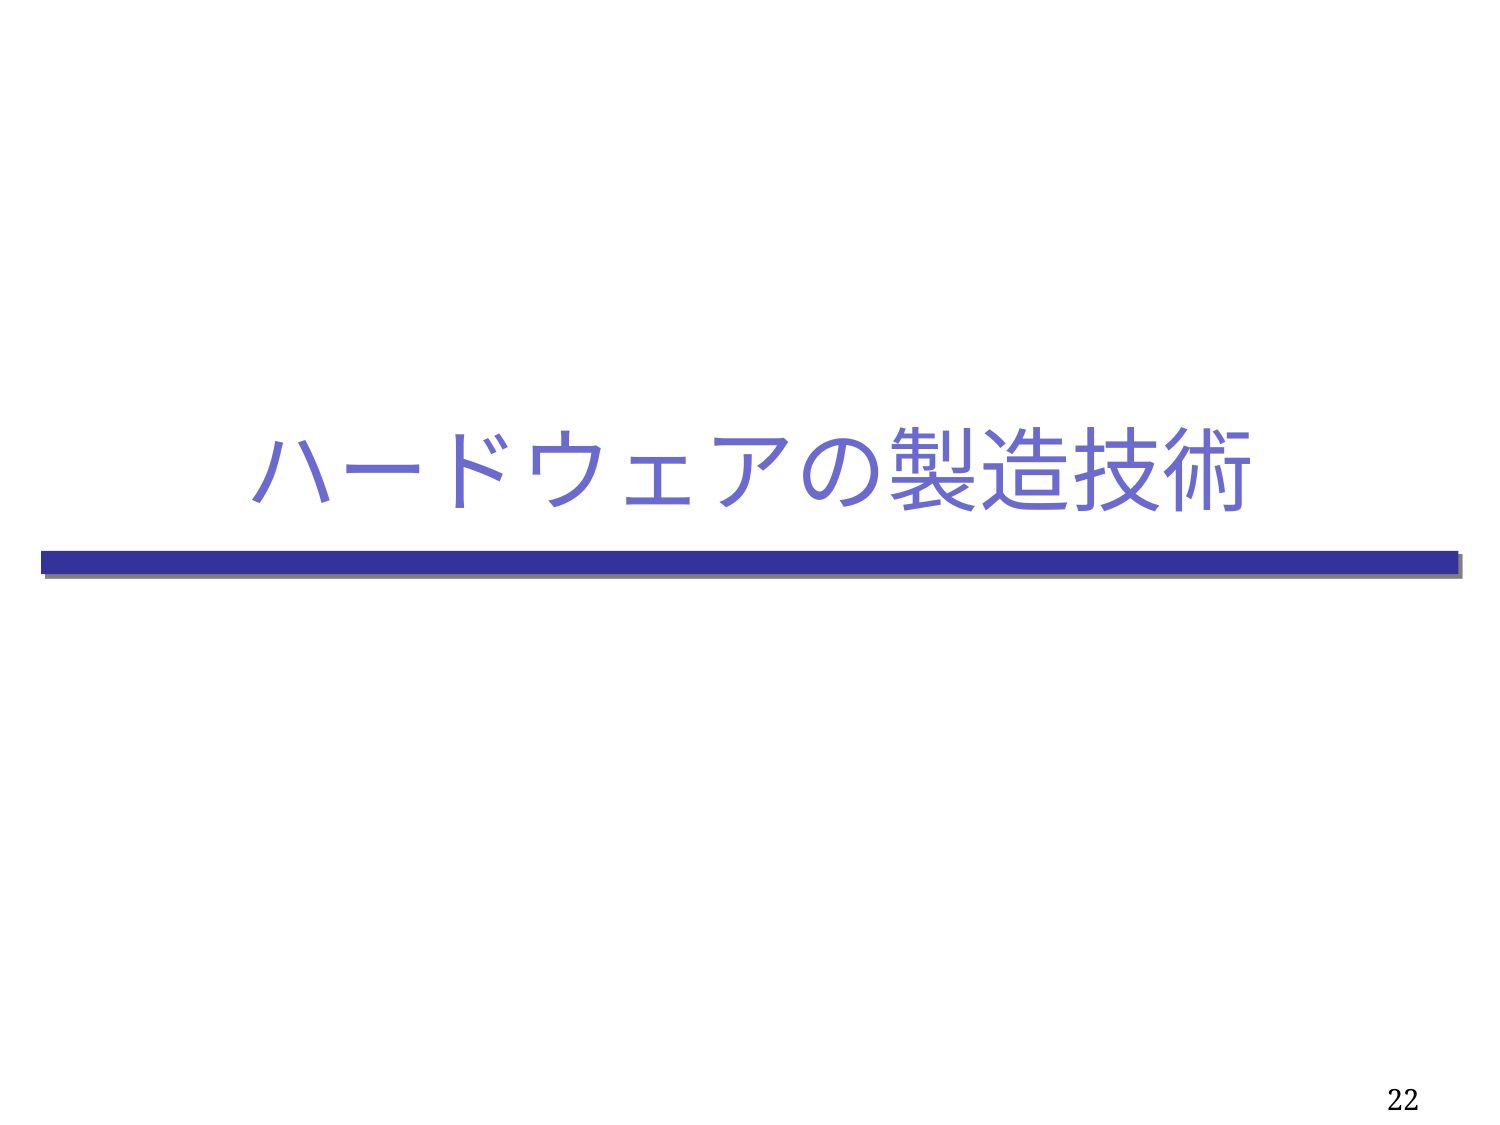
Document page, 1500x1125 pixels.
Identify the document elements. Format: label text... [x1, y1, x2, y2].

title ハードウェアの製造技術 [112, 385, 1388, 551]
slide_number 22 [1084, 1085, 1435, 1118]
